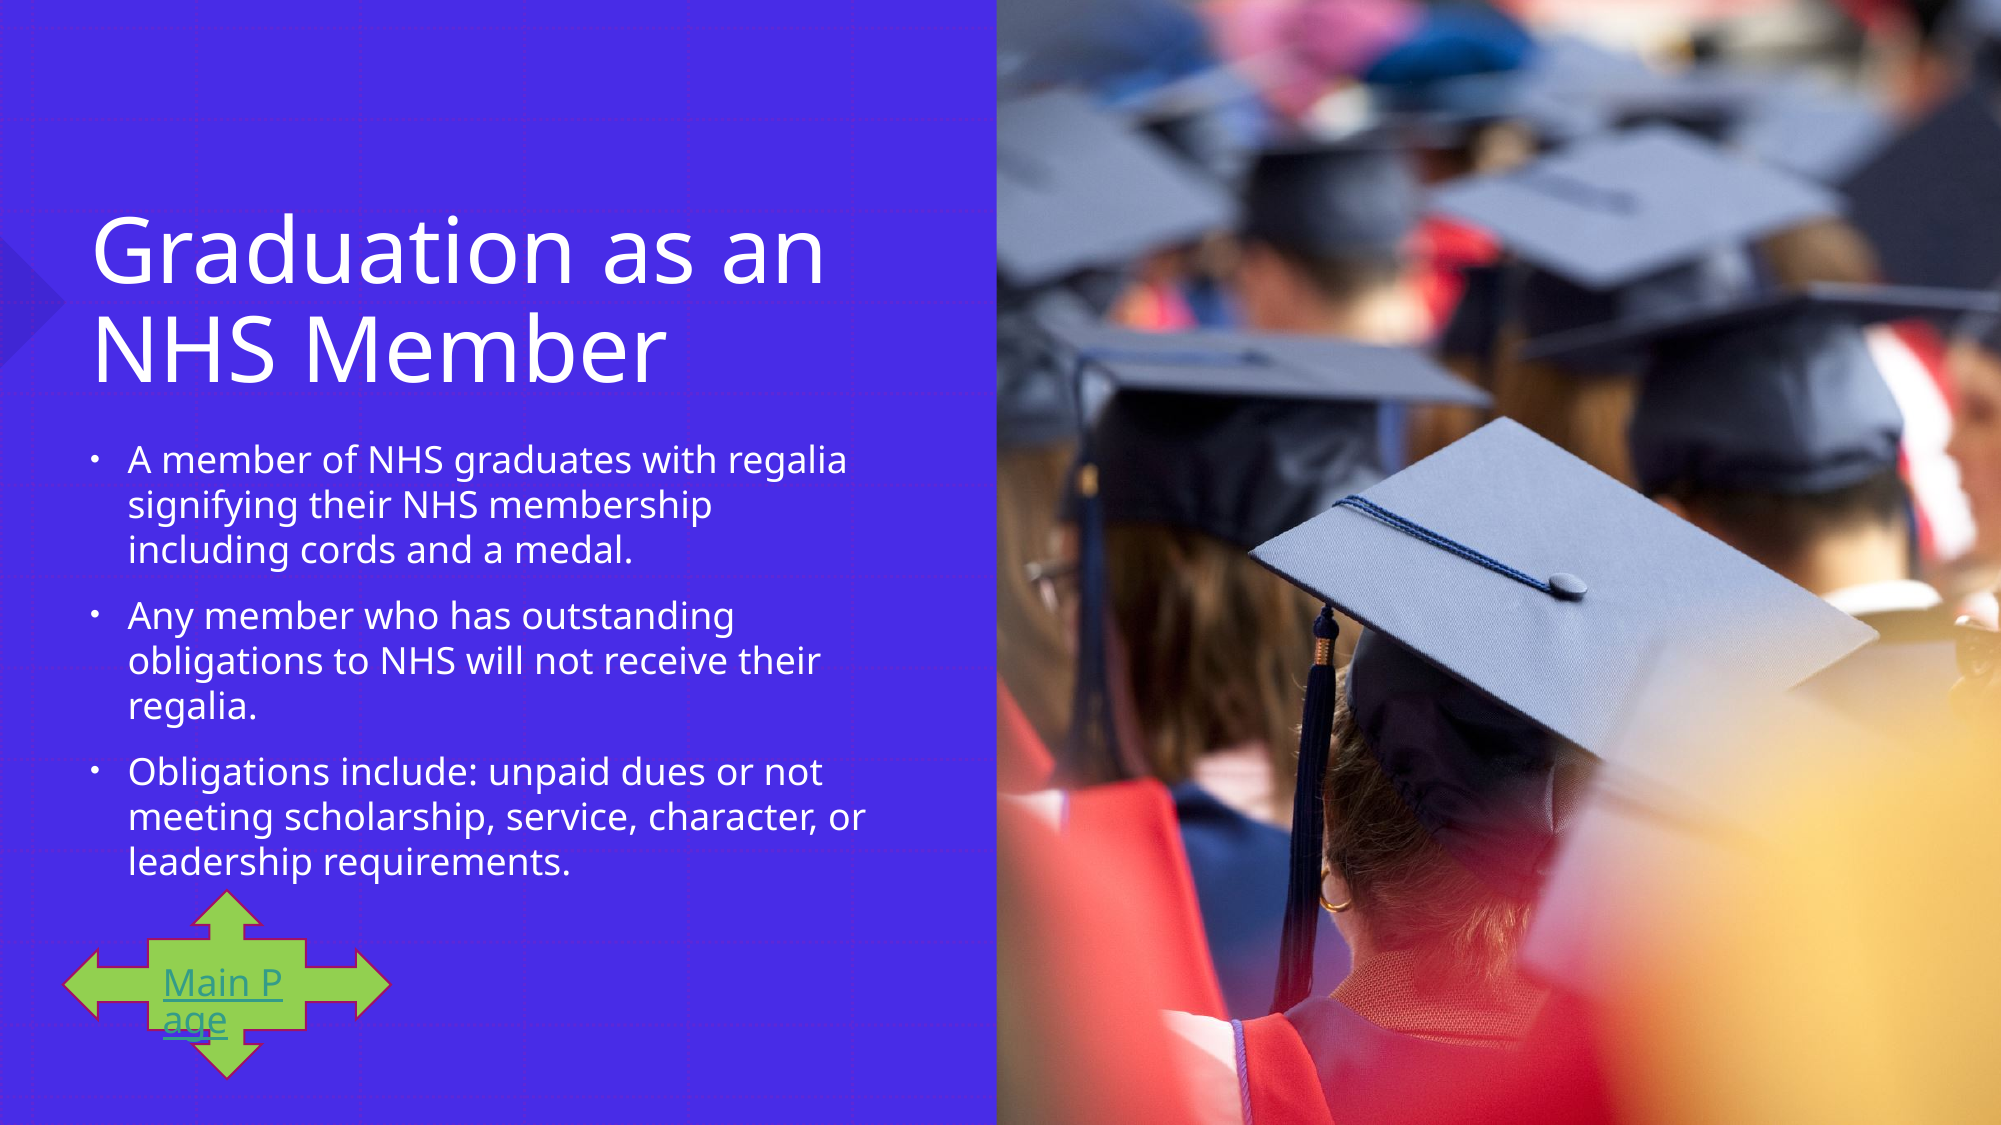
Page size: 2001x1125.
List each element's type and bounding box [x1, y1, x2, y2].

picture [996, 0, 2001, 1125]
text_box [0, 0, 996, 1125]
